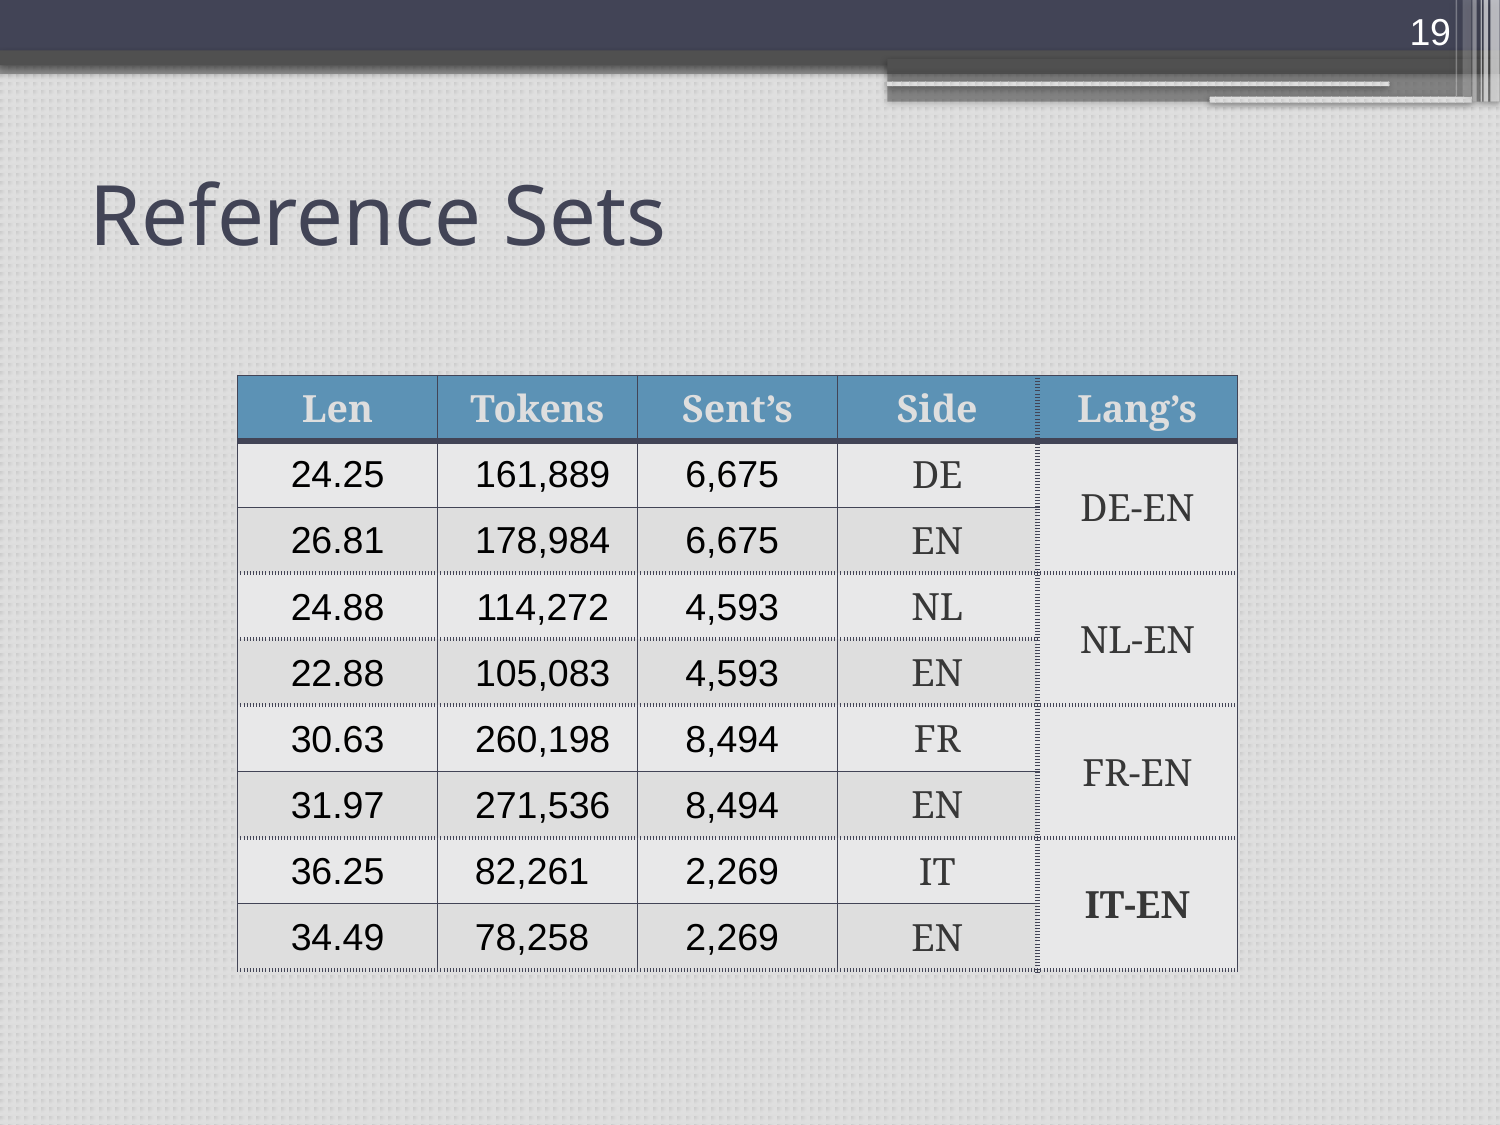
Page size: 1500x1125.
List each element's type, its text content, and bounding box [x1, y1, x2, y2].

table_cell EN [838, 904, 1037, 970]
table_cell 260,198 [438, 705, 637, 771]
table_cell 31.97 [238, 772, 437, 838]
table_cell 8,494 [638, 705, 837, 771]
table_cell 271,536 [438, 772, 637, 838]
table_cell 30.63 [238, 705, 437, 771]
title Reference Sets [75, 125, 1425, 300]
table_header Tokens [438, 376, 637, 438]
table_cell 105,083 [438, 639, 637, 705]
table_cell 4,593 [638, 573, 837, 639]
table_header Sent’s [638, 376, 837, 438]
slide_number 19 [1341, 0, 1466, 61]
table_header Lang’s [1037, 376, 1237, 438]
table_cell 82,261 [438, 838, 637, 903]
table_cell FR [838, 705, 1037, 771]
table_cell EN [838, 508, 1037, 573]
table_cell NL [838, 573, 1037, 639]
table_cell 22.88 [238, 639, 437, 705]
table_cell 8,494 [638, 772, 837, 838]
table_cell 26.81 [238, 508, 437, 573]
table_cell 6,675 [638, 444, 837, 507]
table_cell NL-EN [1037, 573, 1237, 705]
table_header Len [238, 376, 437, 438]
table_cell 161,889 [438, 444, 637, 507]
table_cell 2,269 [638, 838, 837, 903]
table_cell IT-EN [1037, 838, 1237, 970]
table_cell 178,984 [438, 508, 637, 573]
table_cell 4,593 [638, 639, 837, 705]
table_header Side [838, 376, 1037, 438]
table_cell DE [838, 444, 1037, 507]
table_cell 2,269 [638, 904, 837, 970]
table_cell 24.25 [238, 444, 437, 507]
table_cell 36.25 [238, 838, 437, 903]
table_cell IT [838, 838, 1037, 903]
table_cell FR-EN [1037, 705, 1237, 838]
table_cell EN [838, 639, 1037, 705]
table_cell DE-EN [1037, 444, 1237, 573]
table_cell 24.88 [238, 573, 437, 639]
table_cell 78,258 [438, 904, 637, 970]
table_cell 114,272 [438, 573, 637, 639]
table_cell 34.49 [238, 904, 437, 970]
table_cell EN [838, 772, 1037, 838]
table_cell 6,675 [638, 508, 837, 573]
